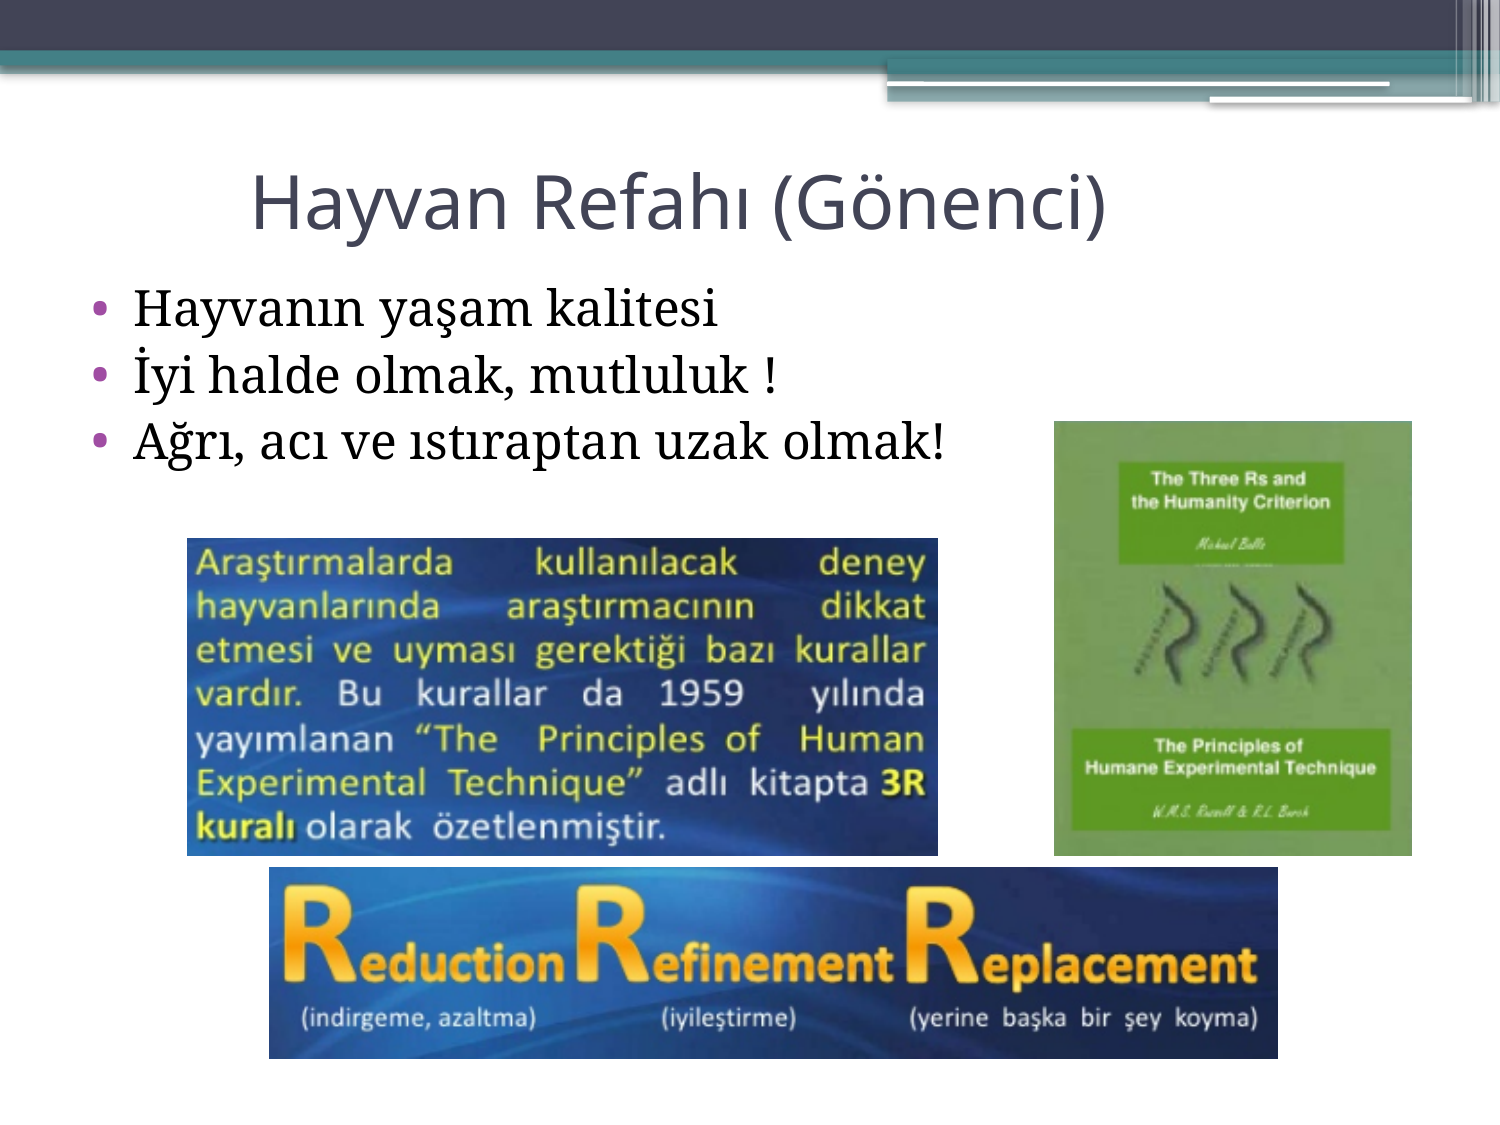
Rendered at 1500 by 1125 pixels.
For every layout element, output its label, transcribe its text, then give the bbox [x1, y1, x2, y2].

list Hayvanın yaşam kalitesi İyi halde olmak, mutluluk ! Ağrı, acı ve ıstıraptan uzak olmak! [58, 269, 1043, 504]
picture [269, 866, 1278, 1059]
title Hayvan Refahı (Gönenci) [234, 140, 1243, 258]
picture [1054, 421, 1412, 856]
picture [187, 538, 938, 856]
